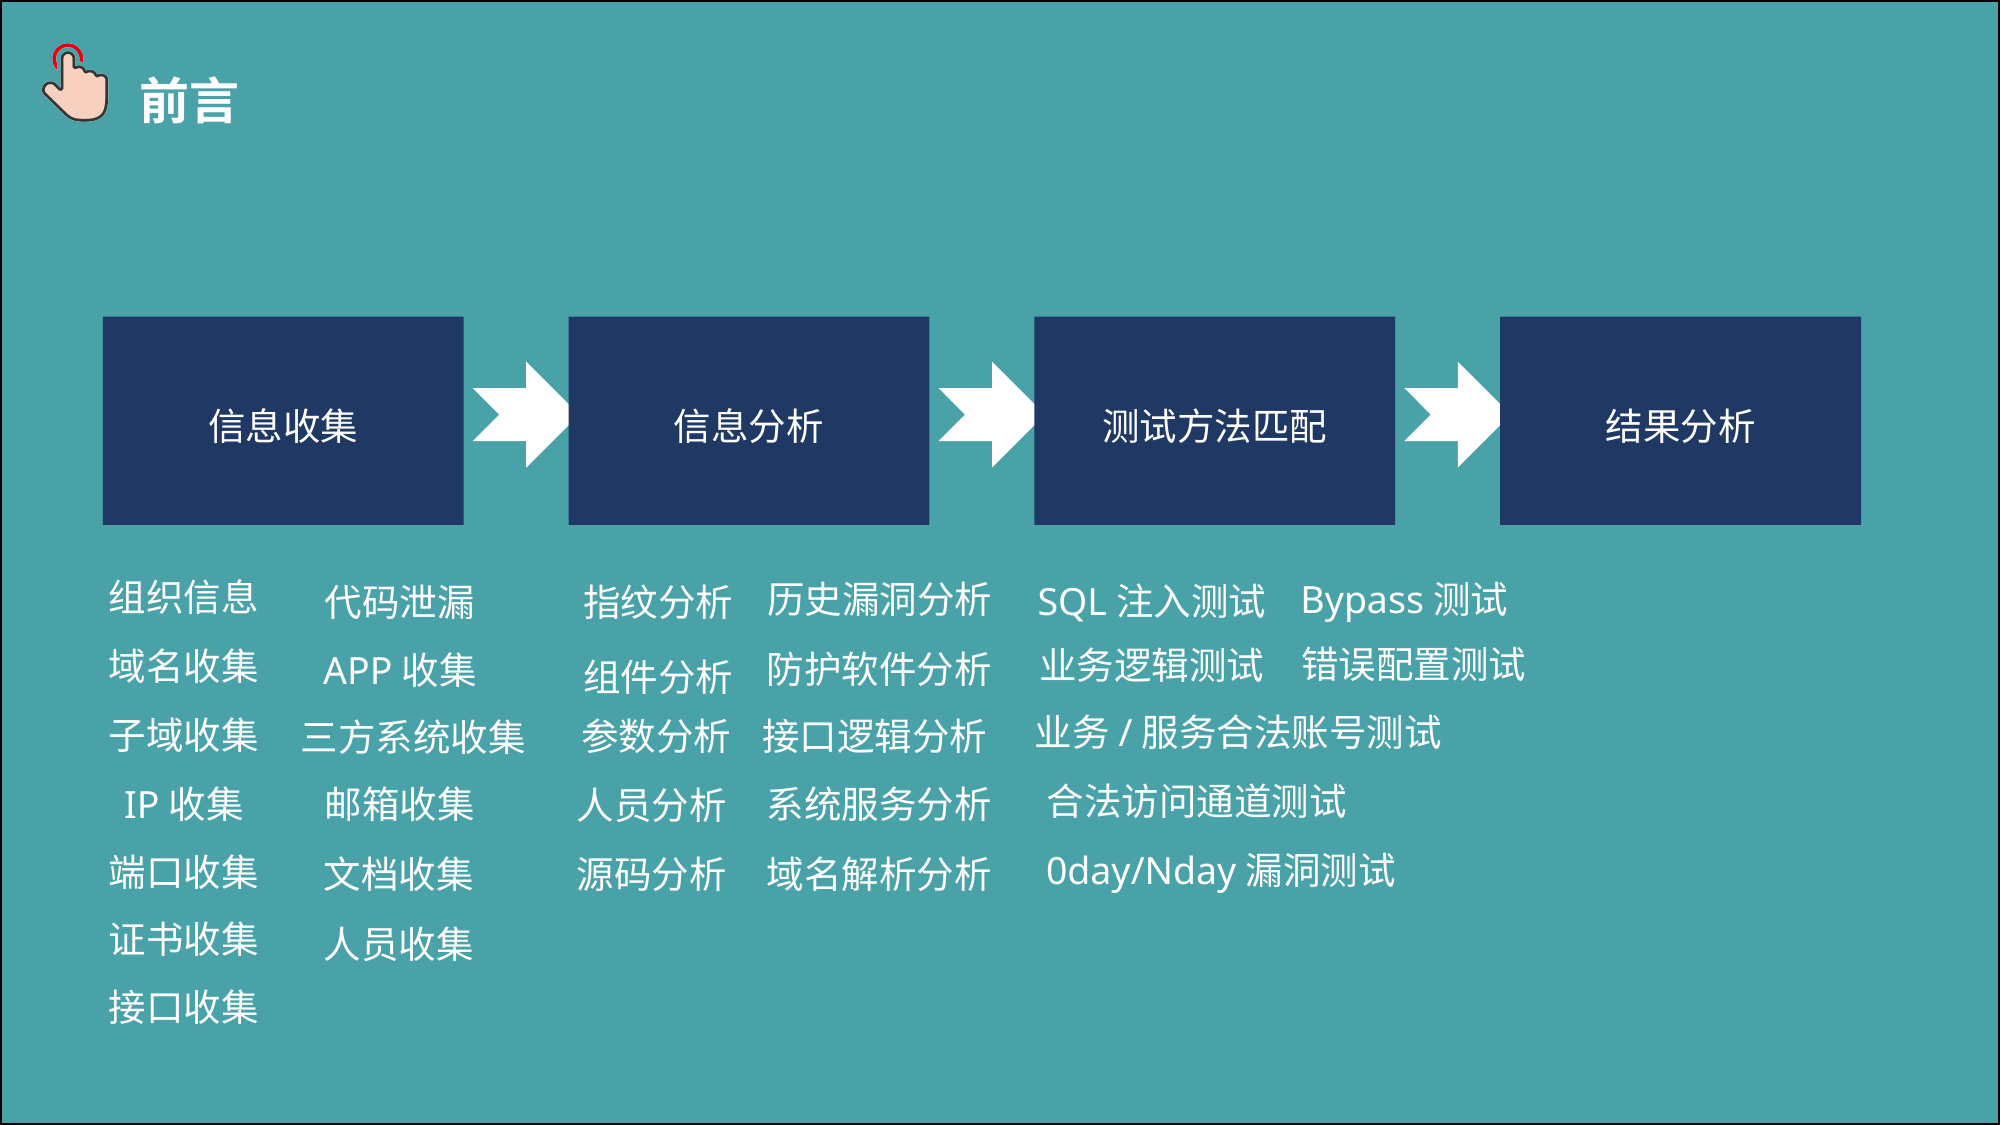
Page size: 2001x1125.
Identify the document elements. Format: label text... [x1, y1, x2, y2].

text_box 文档收集 [308, 834, 489, 904]
text_box 域名解析分析 [751, 834, 1007, 904]
text_box 三方系统收集 [285, 697, 541, 767]
text_box 信息收集 [102, 316, 465, 526]
text_box 合法访问通道测试 [1032, 761, 1362, 831]
text_box [1401, 359, 1499, 471]
text_box 参数分析 [566, 696, 746, 766]
text_box [470, 359, 568, 471]
text_box Bypass测试 [1285, 559, 1523, 629]
text_box [0, 0, 2000, 1125]
text_box 域名收集 [93, 626, 274, 695]
text_box 信息分析 [568, 316, 930, 526]
text_box 错误配置测试 [1286, 624, 1542, 694]
text_box 测试方法匹配 [1033, 316, 1396, 526]
text_box 人员分析 [561, 765, 742, 834]
text_box 接口收集 [93, 969, 274, 1036]
text_box IP收集 [109, 764, 259, 833]
text_box 端口收集 [93, 833, 274, 899]
text_box 0day/Nday漏洞测试 [1031, 830, 1411, 900]
text_box 组织信息 [93, 557, 274, 626]
text_box 证书收集 [93, 899, 274, 969]
text_box [936, 359, 1033, 471]
text_box 人员收集 [308, 904, 489, 974]
text_box SQL注入测试 [1022, 561, 1281, 631]
text_box 前言 [141, 54, 418, 136]
text_box 邮箱收集 [309, 764, 490, 834]
text_box 组件分析 [568, 637, 748, 706]
text_box 接口逻辑分析 [747, 696, 1003, 766]
text_box 代码泄漏 [309, 562, 490, 630]
text_box 指纹分析 [568, 562, 748, 632]
text_box APP收集 [308, 630, 492, 697]
text_box 源码分析 [561, 834, 742, 904]
text_box 结果分析 [1499, 316, 1862, 526]
picture [9, 17, 141, 148]
text_box 业务/服务合法账号测试 [1020, 692, 1457, 762]
text_box 业务逻辑测试 [1024, 625, 1280, 692]
text_box 防护软件分析 [751, 629, 1007, 699]
text_box 历史漏洞分析 [752, 560, 1008, 629]
text_box 子域收集 [93, 695, 274, 764]
text_box 系统服务分析 [751, 764, 1007, 834]
